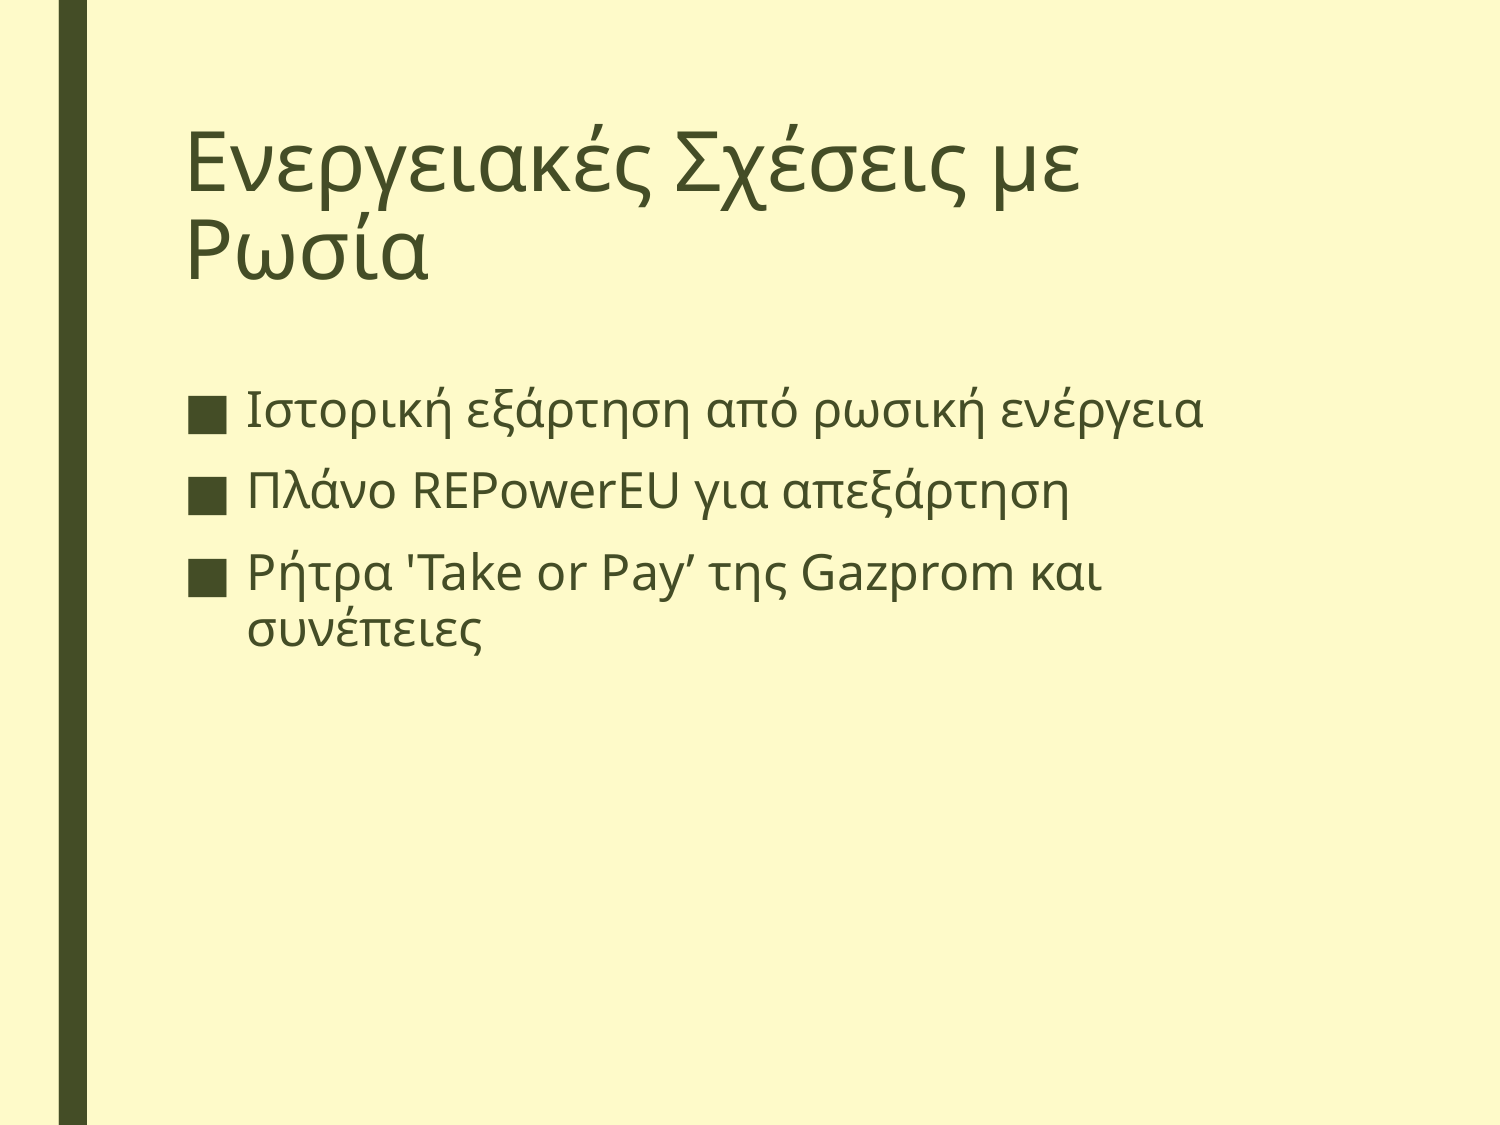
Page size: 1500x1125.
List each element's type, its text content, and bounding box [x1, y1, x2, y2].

title Ενεργειακές Σχέσεις με Ρωσία [168, 112, 1351, 357]
list Ιστορική εξάρτηση από ρωσική ενέργεια Πλάνο REPowerEU για απεξάρτηση Ρήτρα 'Take or Pay’ της Gazprom και συνέπειες [168, 375, 1351, 963]
